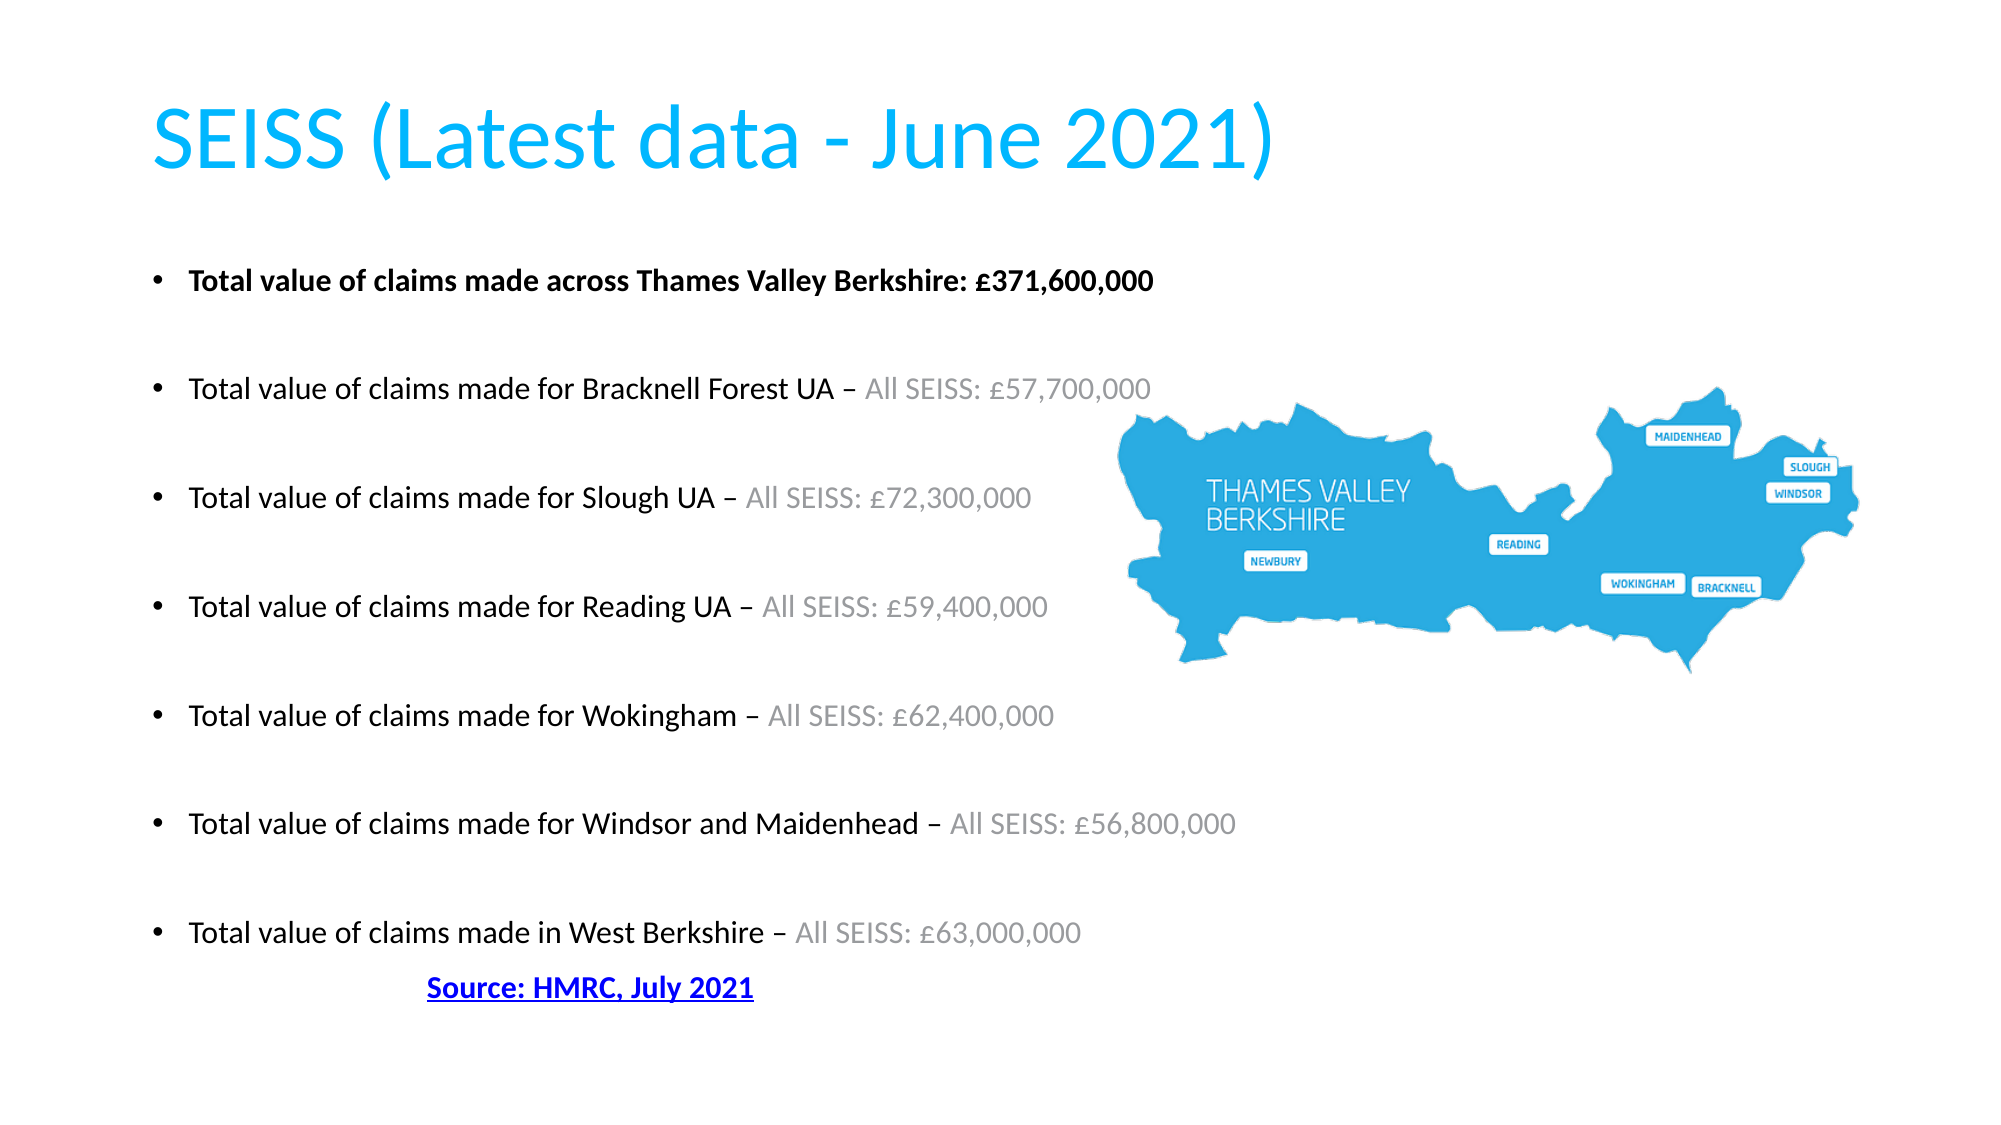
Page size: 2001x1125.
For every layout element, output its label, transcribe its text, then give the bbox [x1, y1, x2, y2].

list Total value of claims made across Thames Valley Berkshire: £371,600,000 Total value of claims made for Bracknell Forest UA – All SEISS: £57,700,000 Total value of claims made for Slough UA – All SEISS: £72,300,000 Total value of claims made for Reading UA – All SEISS: £59,400,000 Total value of claims made for Wokingham – All SEISS: £62,400,000 Total value of claims made for Windsor and Maidenhead – All SEISS: £56,800,000 Total value of claims made in West Berkshire – All SEISS: £63,000,000 Source: HMRC, July 2021 [137, 256, 1863, 1014]
title SEISS (Latest data - June 2021) [137, 59, 1863, 218]
picture [1115, 285, 1863, 739]
